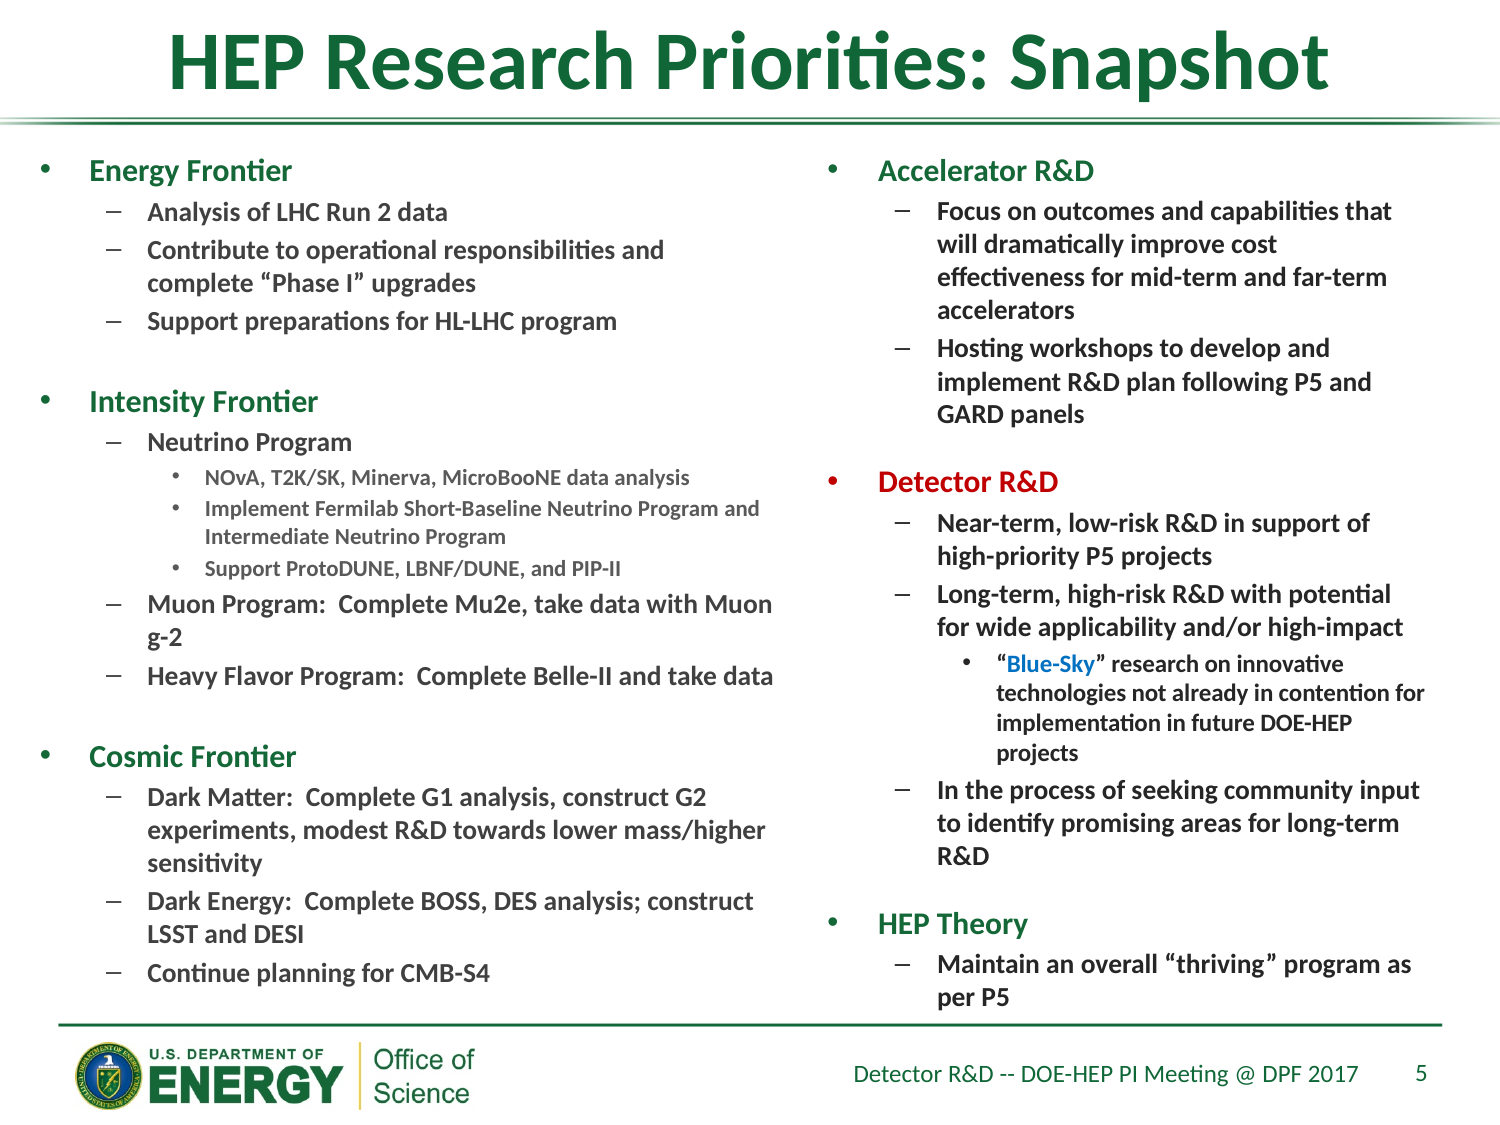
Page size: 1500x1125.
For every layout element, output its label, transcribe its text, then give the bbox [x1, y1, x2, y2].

title HEP Research Priorities: Snapshot [0, 0, 1500, 113]
footer Detector R&D -- DOE-HEP PI Meeting @ DPF 2017 [512, 1042, 1375, 1103]
text_box Accelerator R&D Focus on outcomes and capabilities that will dramatically improve cost effectiveness for mid-term and far-term accelerators Hosting workshops to develop and implement R&D plan following P5 and GARD panels Detector R&D Near-term, low-risk R&D in support of high-priority P5 projects Long-term, high-risk R&D with potential for wide applicability and/or high-impact “Blue-Sky” research on innovative technologies not already in contention for implementation in future DOE-HEP projects In the process of seeking community input to identify promising areas for long-term R&D HEP Theory Maintain an overall “thriving” program as per P5 [812, 142, 1444, 1027]
slide_number 5 [1380, 1041, 1443, 1102]
list Energy Frontier Analysis of LHC Run 2 data Contribute to operational responsibilities and complete “Phase I” upgrades Support preparations for HL-LHC program Intensity Frontier Neutrino Program NOvA, T2K/SK, Minerva, MicroBooNE data analysis Implement Fermilab Short-Baseline Neutrino Program and Intermediate Neutrino Program Support ProtoDUNE, LBNF/DUNE, and PIP-II Muon Program: Complete Mu2e, take data with Muon g-2 Heavy Flavor Program: Complete Belle-II and take data Cosmic Frontier Dark Matter: Complete G1 analysis, construct G2 experiments, modest R&D towards lower mass/higher sensitivity Dark Energy: Complete BOSS, DES analysis; construct LSST and DESI Continue planning for CMB-S4 [24, 142, 793, 1042]
picture [0, 113, 1500, 1125]
